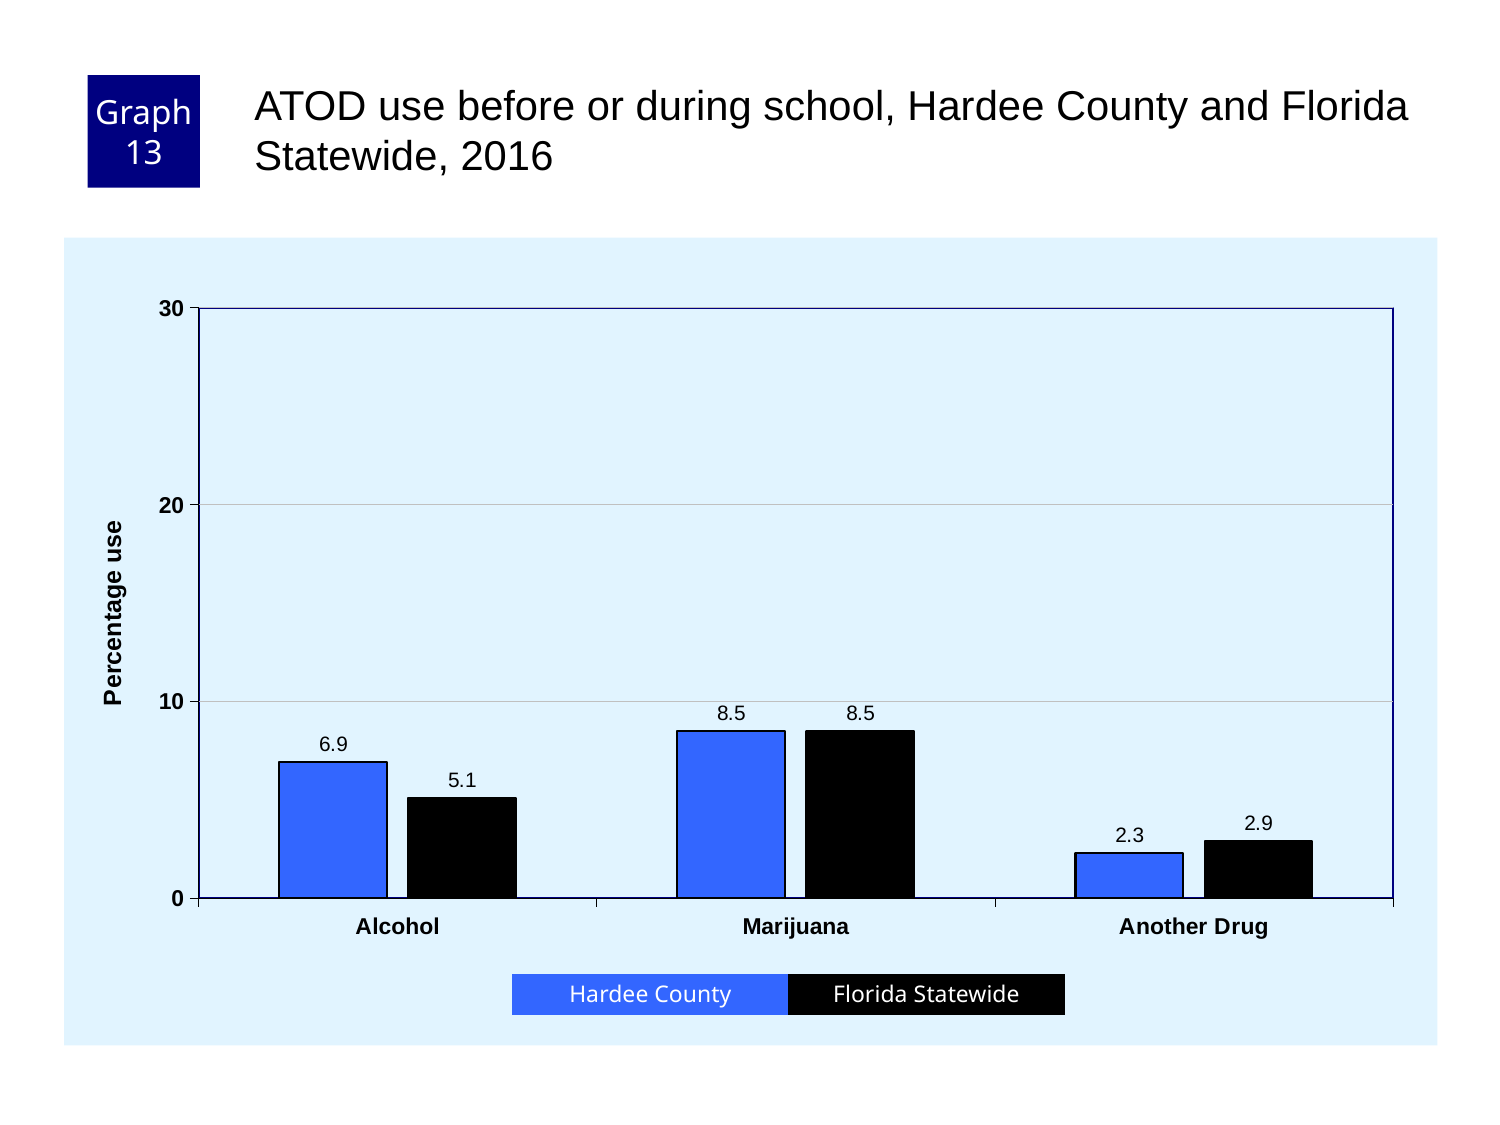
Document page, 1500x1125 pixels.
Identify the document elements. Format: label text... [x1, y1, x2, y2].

text_box ATOD use before or during school, Hardee County and Florida Statewide, 2016 [249, 75, 1438, 200]
text_box Graph 13 [87, 75, 200, 188]
chart [63, 237, 1438, 1046]
